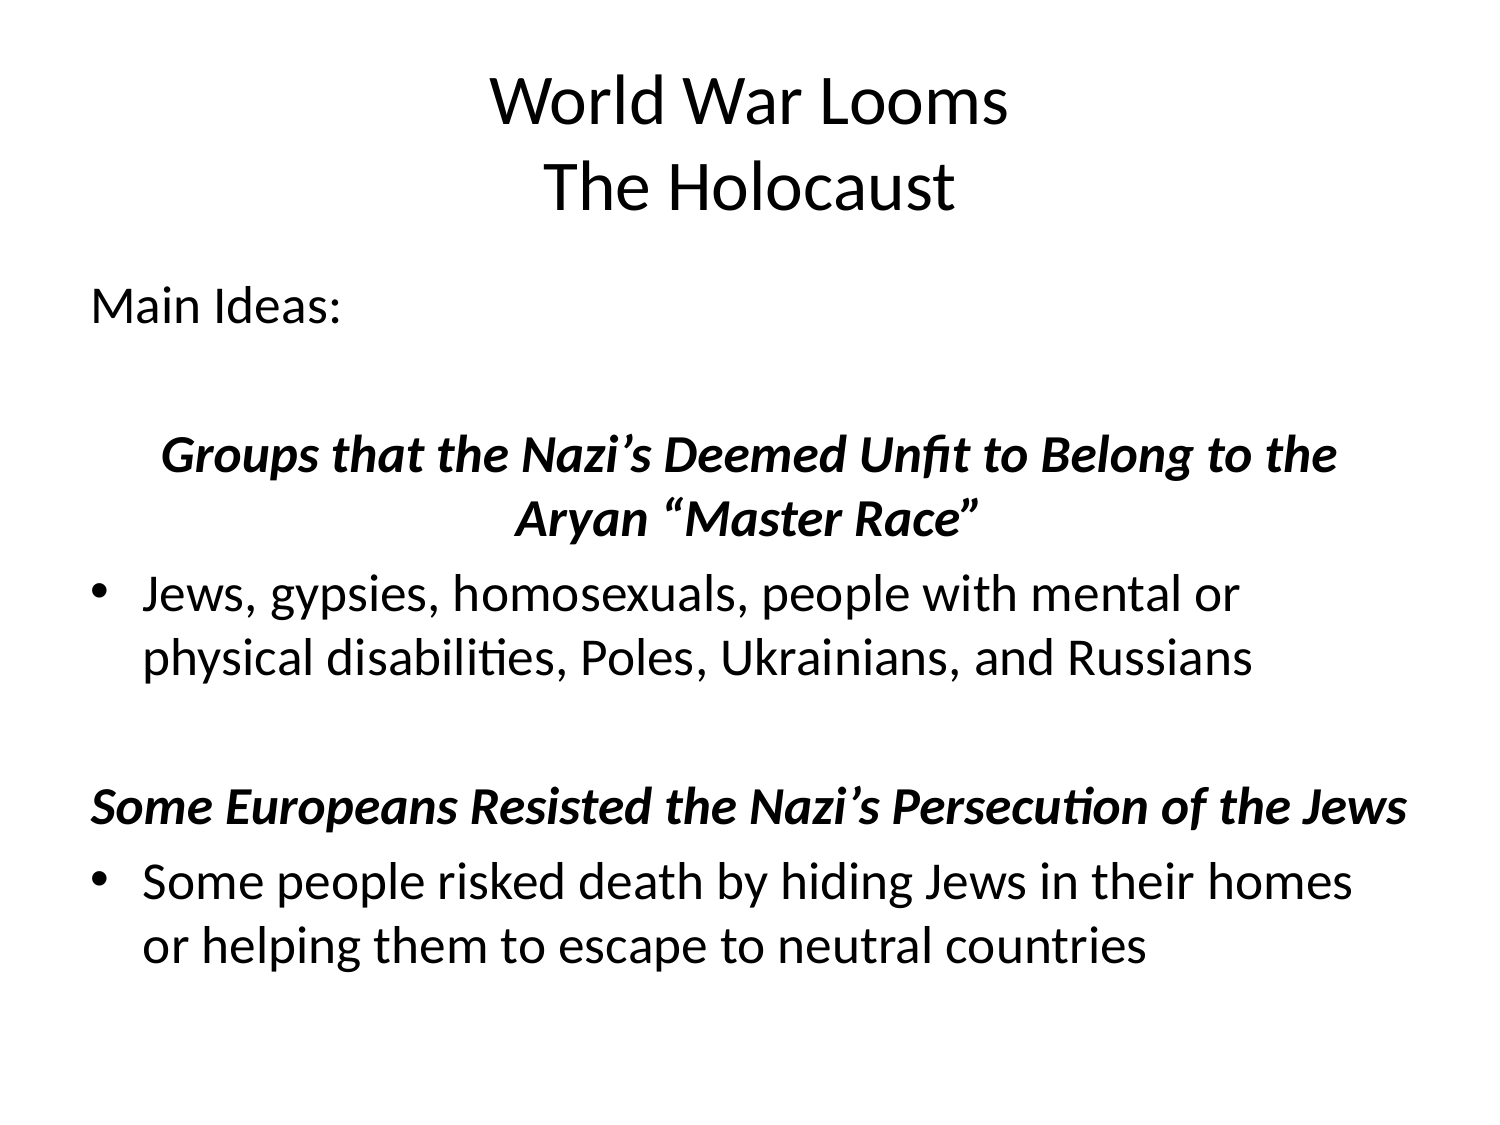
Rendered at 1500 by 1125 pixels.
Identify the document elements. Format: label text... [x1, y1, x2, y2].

list Main Ideas: Groups that the Nazi’s Deemed Unfit to Belong to the Aryan “Master Race” Jews, gypsies, homosexuals, people with mental or physical disabilities, Poles, Ukrainians, and Russians Some Europeans Resisted the Nazi’s Persecution of the Jews Some people risked death by hiding Jews in their homes or helping them to escape to neutral countries [75, 262, 1425, 1005]
title World War Looms The Holocaust [75, 45, 1425, 233]
